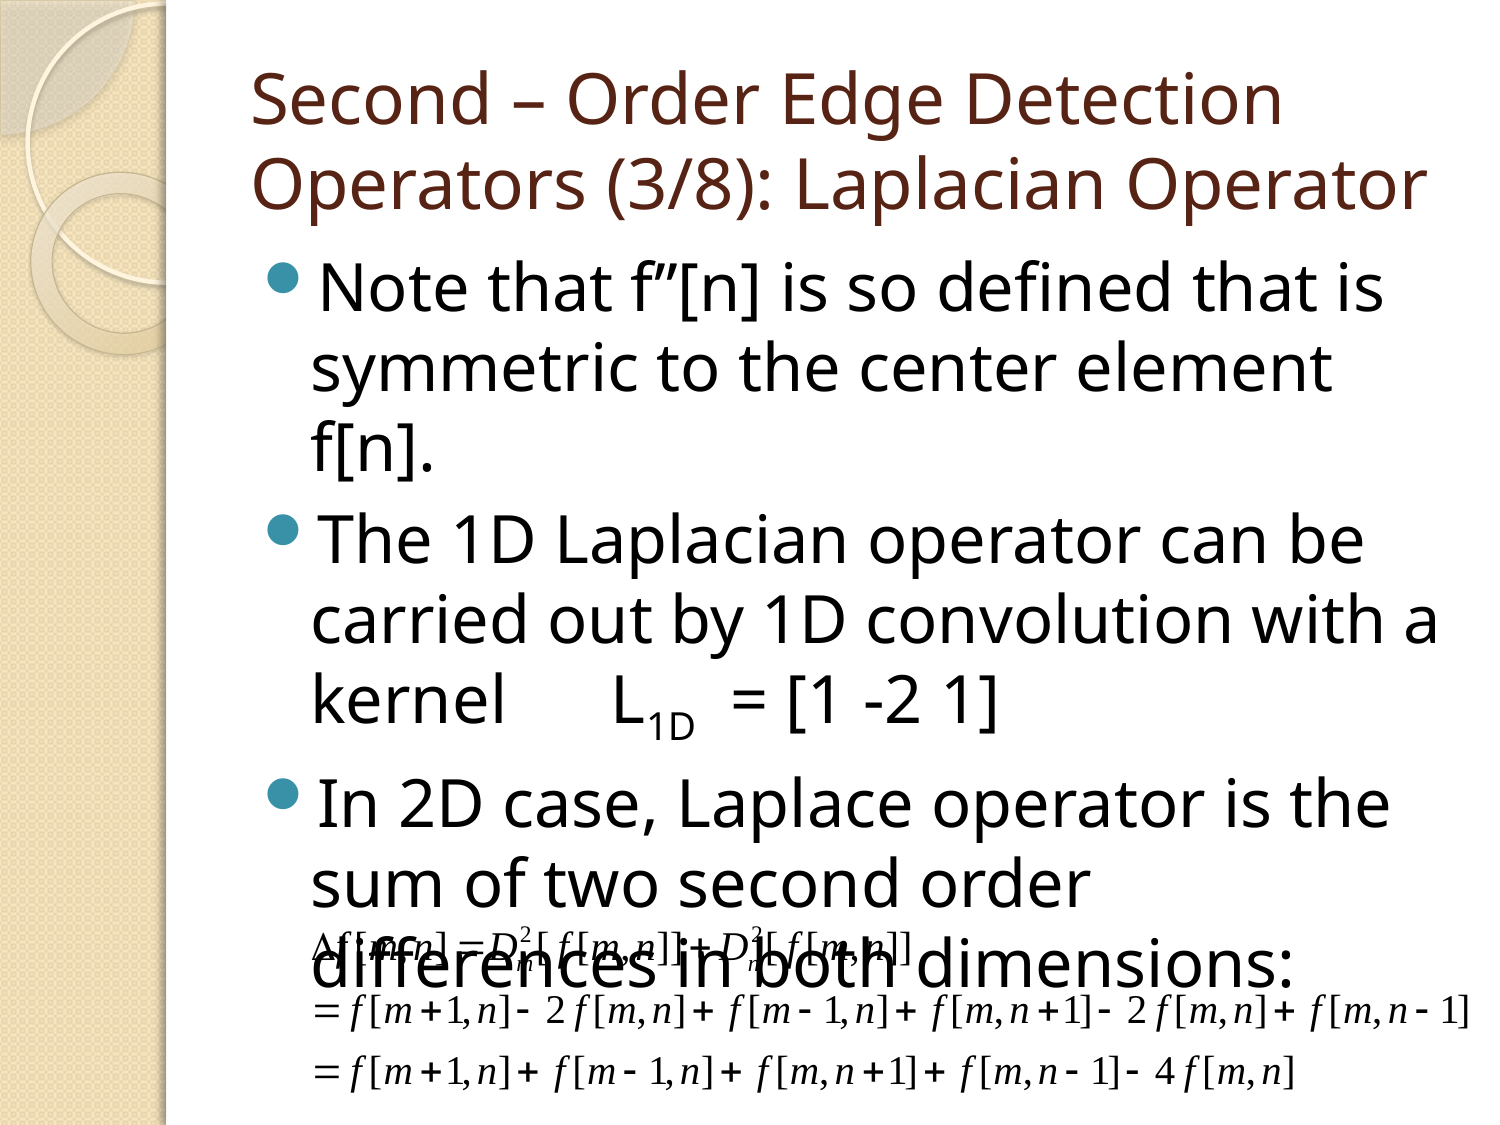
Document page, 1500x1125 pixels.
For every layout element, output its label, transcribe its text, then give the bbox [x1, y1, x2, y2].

title Second – Order Edge Detection Operators (3/8): Laplacian Operator [235, 45, 1466, 233]
list Note that f’’[n] is so defined that is symmetric to the center element f[n]. The 1D Laplacian operator can be carried out by 1D convolution with a kernel L1D = [1 -2 1] In 2D case, Laplace operator is the sum of two second order differences in both dimensions: [235, 237, 1466, 1025]
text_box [304, 913, 1477, 1102]
